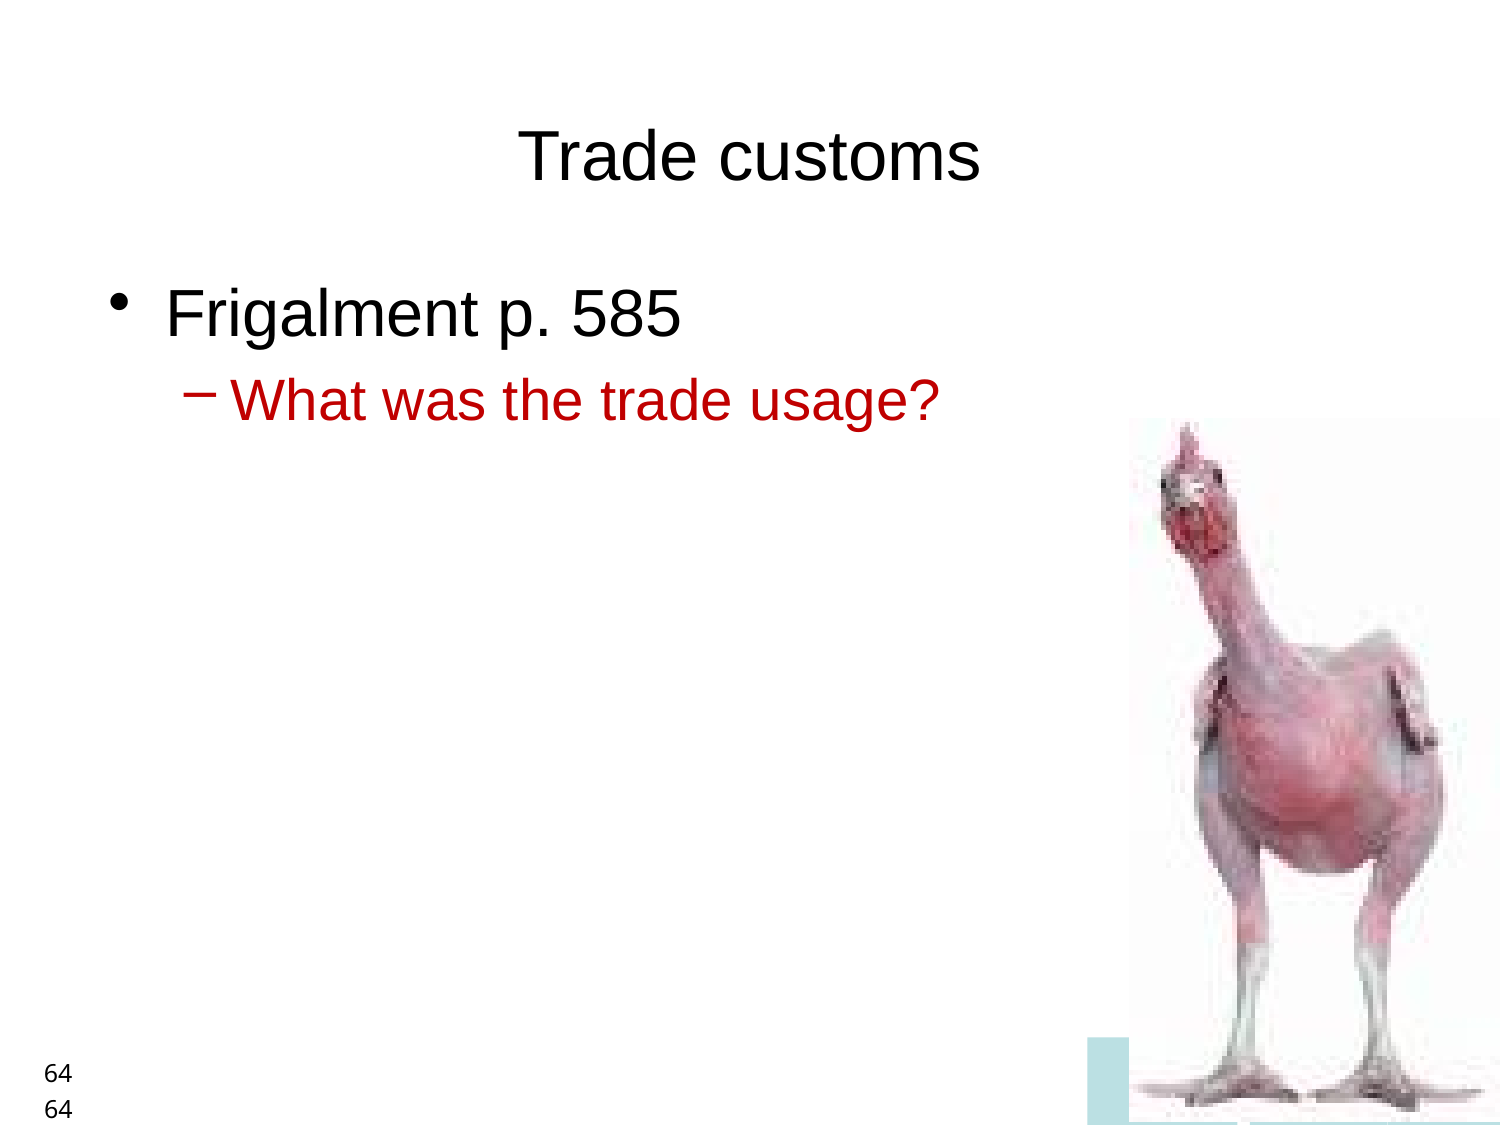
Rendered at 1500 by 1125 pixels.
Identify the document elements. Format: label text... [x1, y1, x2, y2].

list Frigalment p. 585 What was the trade usage? [93, 262, 1407, 963]
text_box 64 [0, 1086, 88, 1125]
picture [1129, 418, 1500, 1122]
title Trade customs [93, 52, 1407, 252]
slide_number 64 [0, 1049, 88, 1086]
